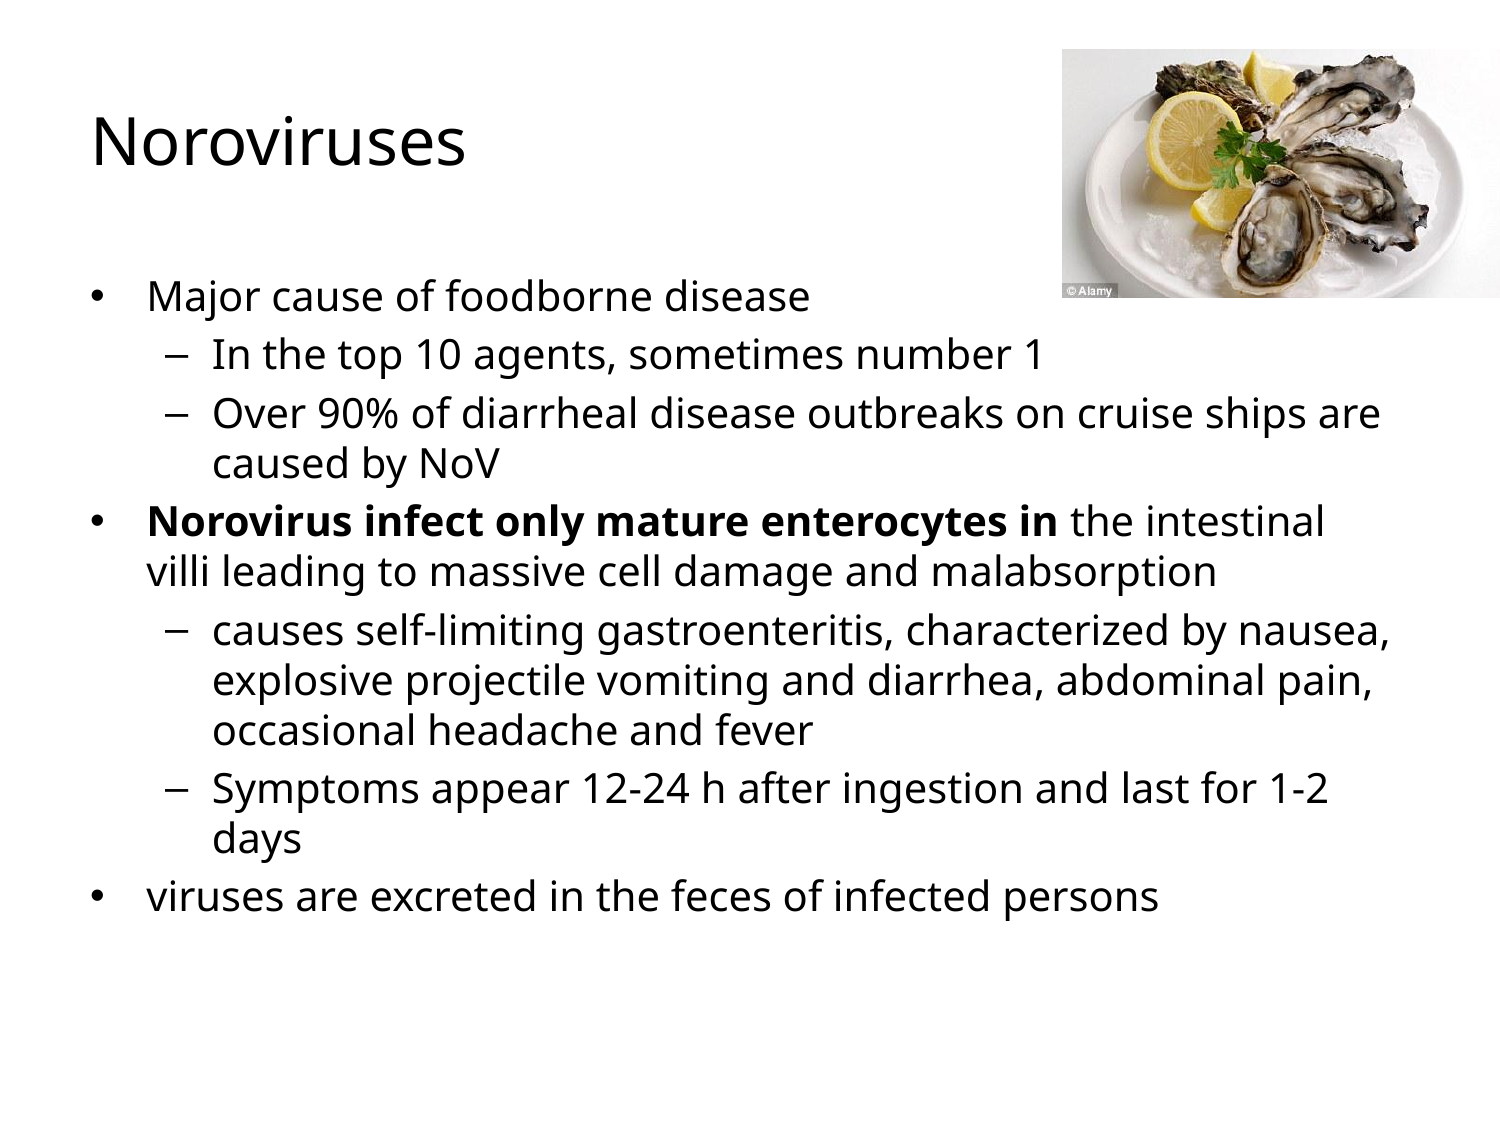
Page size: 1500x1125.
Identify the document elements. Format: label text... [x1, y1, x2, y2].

picture [1062, 49, 1500, 298]
list Major cause of foodborne disease In the top 10 agents, sometimes number 1 Over 90% of diarrheal disease outbreaks on cruise ships are caused by NoV Norovirus infect only mature enterocytes in the intestinal villi leading to massive cell damage and malabsorption causes self-limiting gastroenteritis, characterized by nausea, explosive projectile vomiting and diarrhea, abdominal pain, occasional headache and fever Symptoms appear 12-24 h after ingestion and last for 1-2 days viruses are excreted in the feces of infected persons [75, 262, 1413, 1005]
title Noroviruses [75, 45, 1425, 233]
